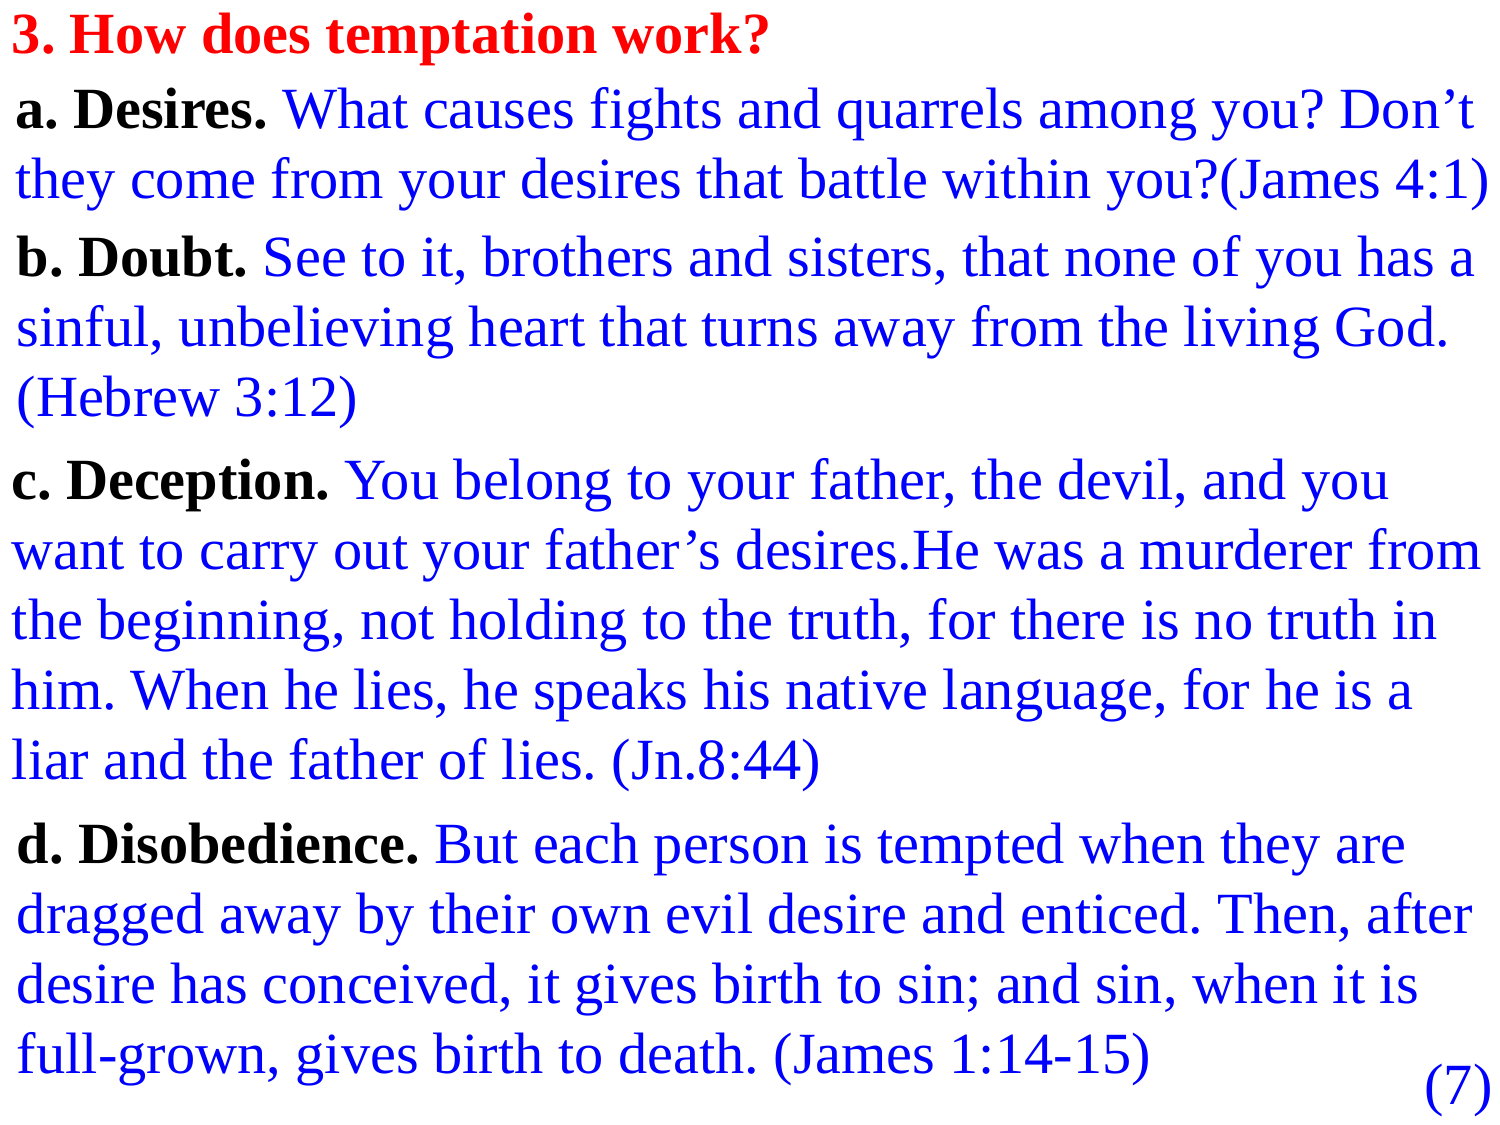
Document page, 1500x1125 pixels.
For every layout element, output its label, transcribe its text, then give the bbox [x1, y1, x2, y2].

text_box d. Disobedience. But each person is tempted when they are dragged away by their own evil desire and enticed. Then, after desire has conceived, it gives birth to sin; and sin, when it is full-grown, gives birth to death. (James 1:14-15) [2, 797, 1500, 1093]
text_box 3. How does temptation work? [0, 0, 1500, 63]
text_box c. Deception. You belong to your father, the devil, and you want to carry out your father’s desires.He was a murderer from the beginning, not holding to the truth, for there is no truth in him. When he lies, he speaks his native language, for he is a liar and the father of lies. (Jn.8:44) [0, 433, 1500, 799]
text_box b. Doubt. See to it, brothers and sisters, that none of you has a sinful, unbelieving heart that turns away from the living God.(Hebrew 3:12) [1, 211, 1500, 433]
text_box (7) [1409, 1093, 1500, 1124]
text_box a. Desires. What causes fights and quarrels among you? Don’t they come from your desires that battle within you?(James 4:1) [0, 63, 1500, 218]
